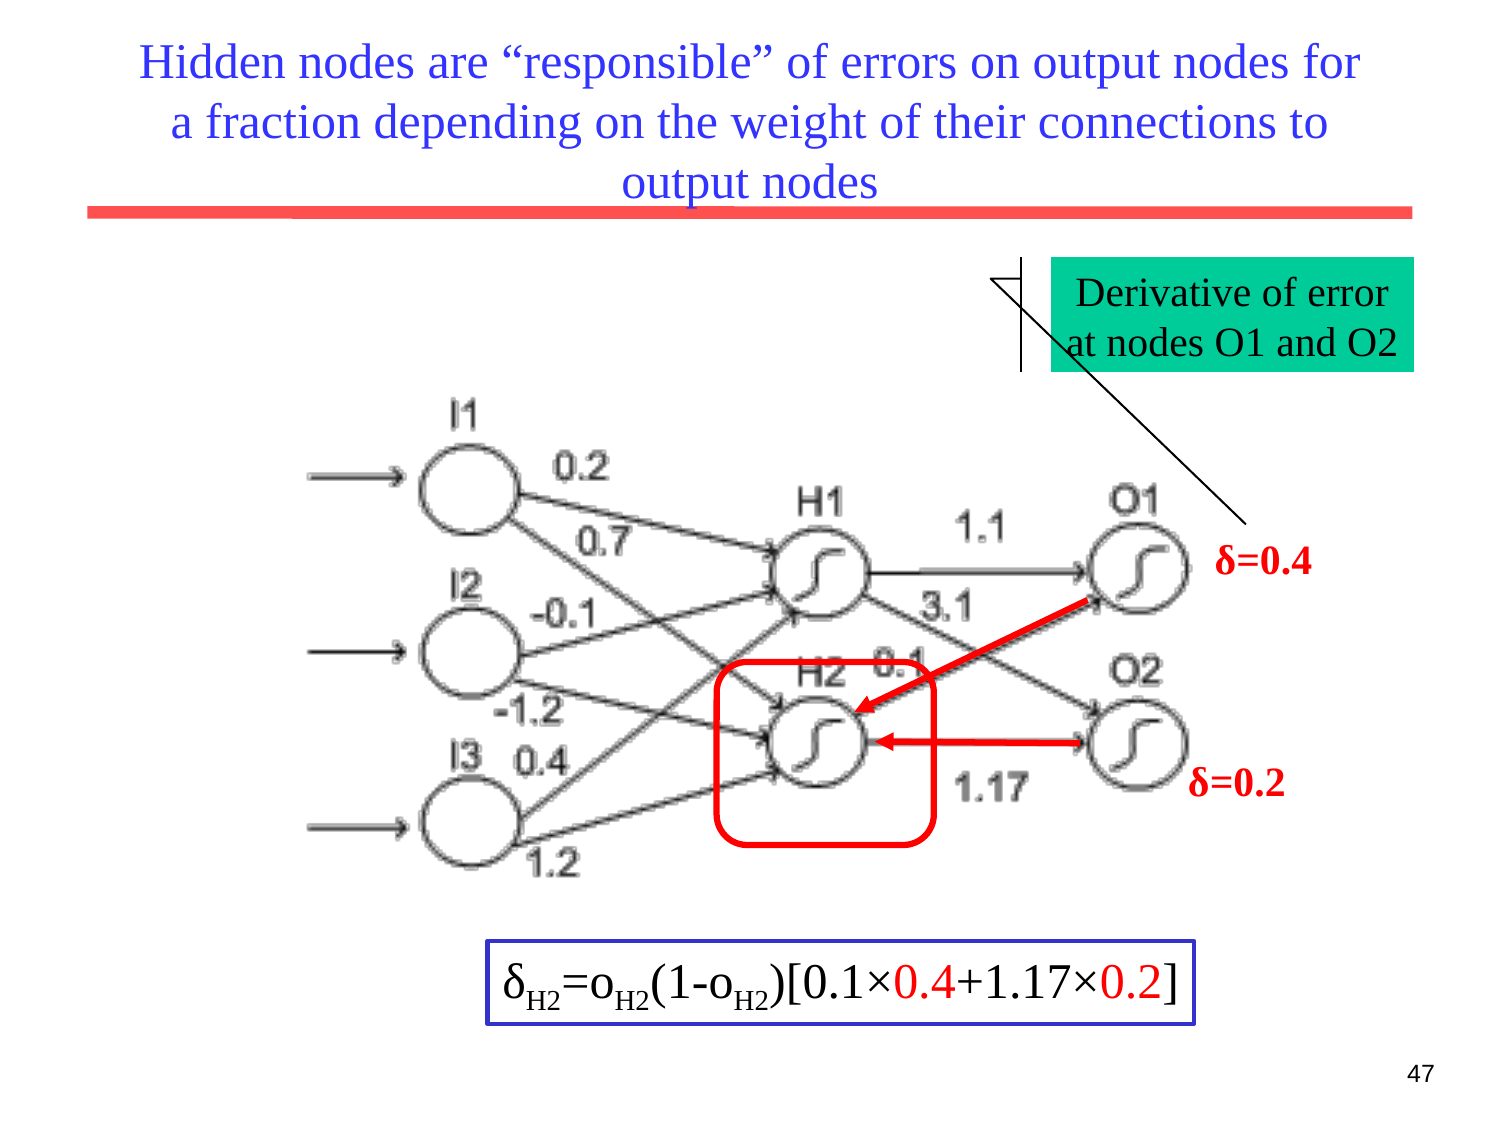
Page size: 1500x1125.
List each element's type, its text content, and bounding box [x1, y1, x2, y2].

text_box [716, 599, 1088, 846]
text_box δ=0.4 [1224, 525, 1328, 591]
text_box δH2=oH2(1-oH2)[0.1×0.4+1.17×0.2] [485, 939, 1196, 1026]
title Hidden nodes are “responsible” of errors on output nodes for a fraction depending on the weight of their connections to output nodes [112, 37, 1388, 200]
text_box δ=0.2 [1224, 747, 1301, 813]
text_box Derivative of error at nodes O1 and O2 [990, 257, 1414, 372]
slide_number 47 [1137, 1050, 1450, 1125]
picture [275, 362, 1219, 917]
